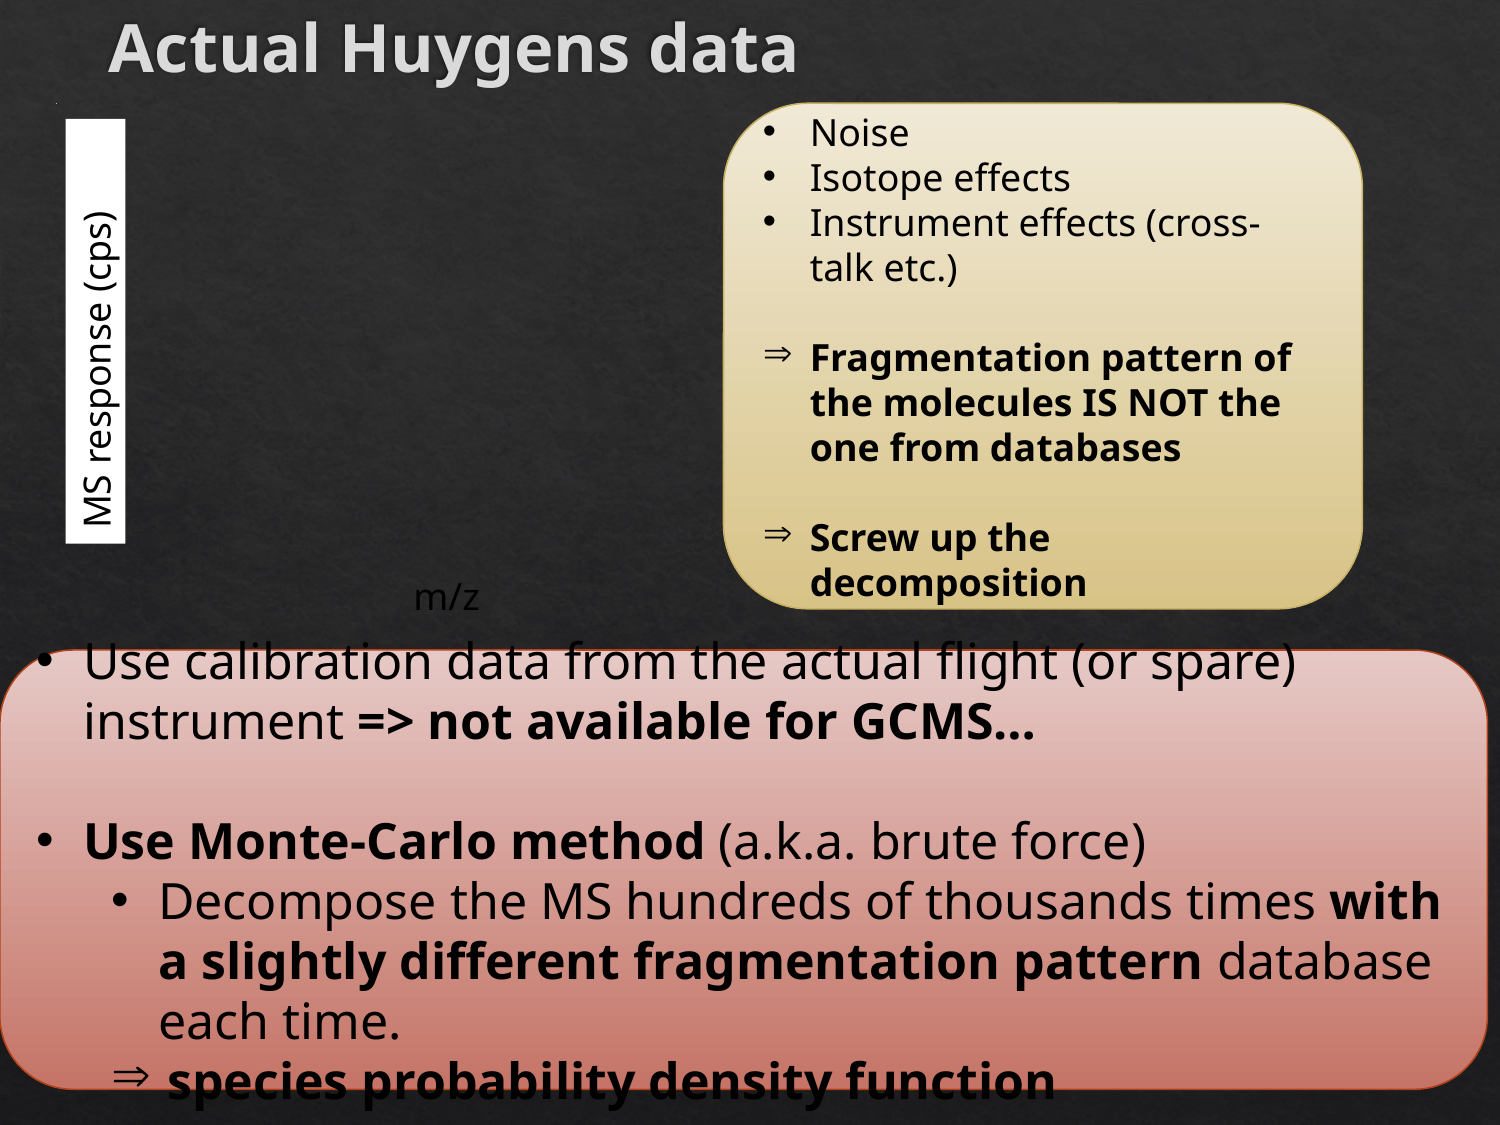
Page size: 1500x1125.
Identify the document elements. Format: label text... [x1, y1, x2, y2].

text_box Actual Huygens data [0, 0, 1130, 140]
text_box Use calibration data from the actual flight (or spare) instrument => not available for GCMS… Use Monte-Carlo method (a.k.a. brute force) Decompose the MS hundreds of thousands times with a slightly different fragmentation pattern database each time. species probability density function [0, 649, 1489, 1091]
text_box Noise Isotope effects Instrument effects (cross-talk etc.) Fragmentation pattern of the molecules IS NOT the one from databases Screw up the decomposition [722, 102, 1364, 610]
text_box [56, 103, 653, 627]
